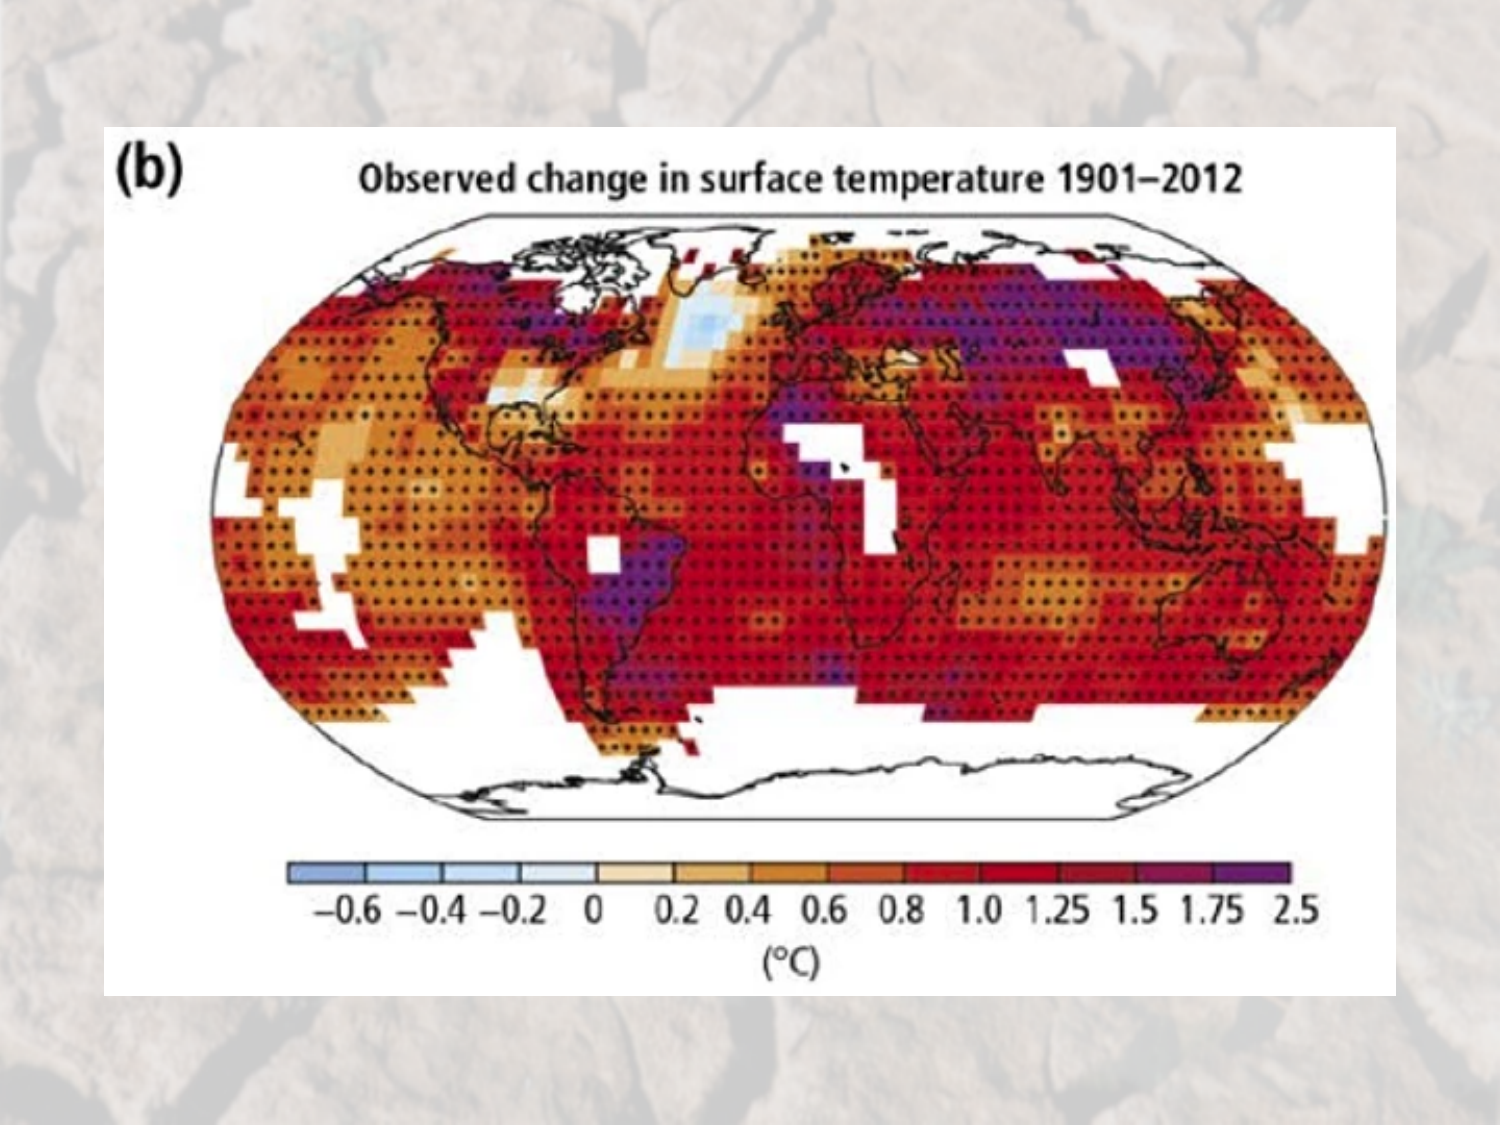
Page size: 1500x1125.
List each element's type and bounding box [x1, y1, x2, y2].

picture [103, 126, 1396, 997]
